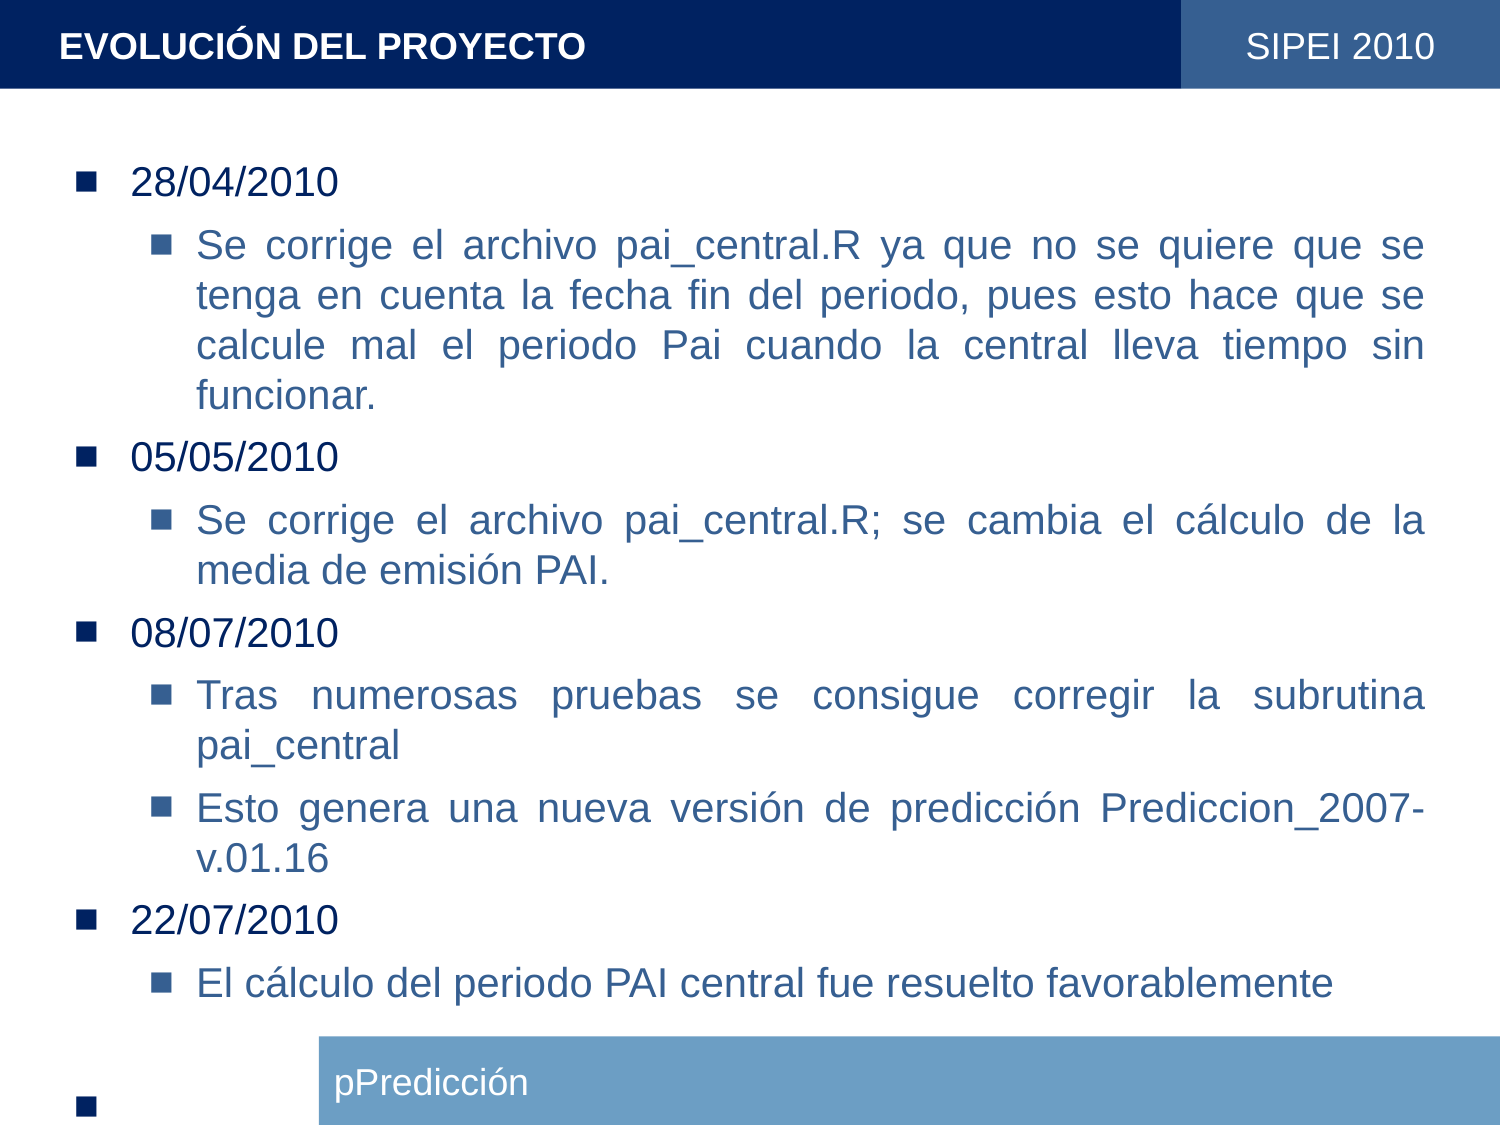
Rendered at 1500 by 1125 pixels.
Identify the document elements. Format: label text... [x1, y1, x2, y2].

list pPredicción [318, 1036, 1500, 1125]
list 28/04/2010 Se corrige el archivo pai_central.R ya que no se quiere que se tenga en cuenta la fecha fin del periodo, pues esto hace que se calcule mal el periodo Pai cuando la central lleva tiempo sin funcionar. 05/05/2010 Se corrige el archivo pai_central.R; se cambia el cálculo de la media de emisión PAI. 08/07/2010 Tras numerosas pruebas se consigue corregir la subrutina pai_central Esto genera una nueva versión de predicción Prediccion_2007-v.01.16 22/07/2010 El cálculo del periodo PAI central fue resuelto favorablemente [59, 147, 1441, 1024]
list SIPEI 2010 [1181, 0, 1500, 89]
list EVOLUCIÓN DEL PROYECTO [0, 0, 1181, 89]
